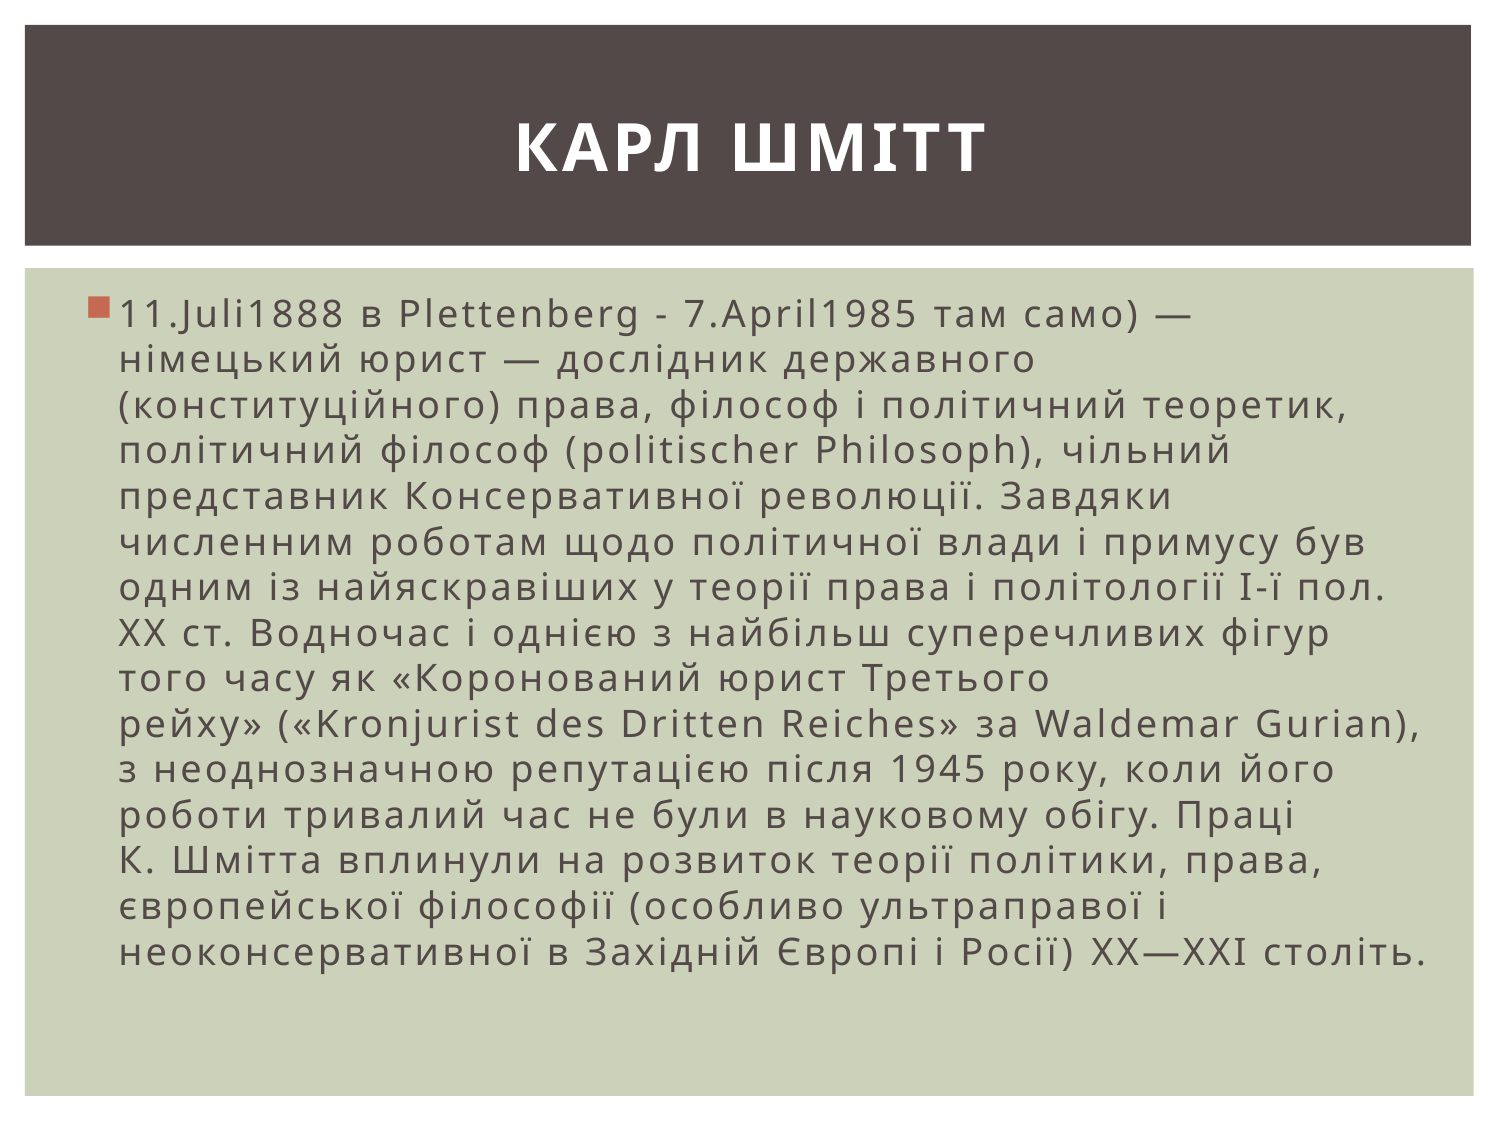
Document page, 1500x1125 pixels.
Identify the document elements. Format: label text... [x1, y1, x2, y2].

title Карл Шмітт [62, 58, 1438, 232]
list 11.Juli1888 в Plettenberg - 7.April1985 там само) — німецький юрист — дослідник державного (конституційного) права, філософ і політичний теоретик, політичний філософ (politischer Philosoph), чільний представник Консервативної революції. Завдяки численним роботам щодо політичної влади і примусу був одним із найяскравіших у теорії права і політології І-ї пол. ХХ ст. Водночас і однією з найбільш суперечливих фігур того часу як «Коронований юрист Третього рейху» («Kronjurist des Dritten Reiches» за Waldemar Gurian), з неоднозначною репутацією після 1945 року, коли його роботи тривалий час не були в науковому обігу. Праці К. Шмітта вплинули на розвиток теорії політики, права, європейської філософії (особливо ультраправої і неоконсервативної в Західній Європі і Росії) XX—XXI століть. [62, 281, 1442, 1005]
